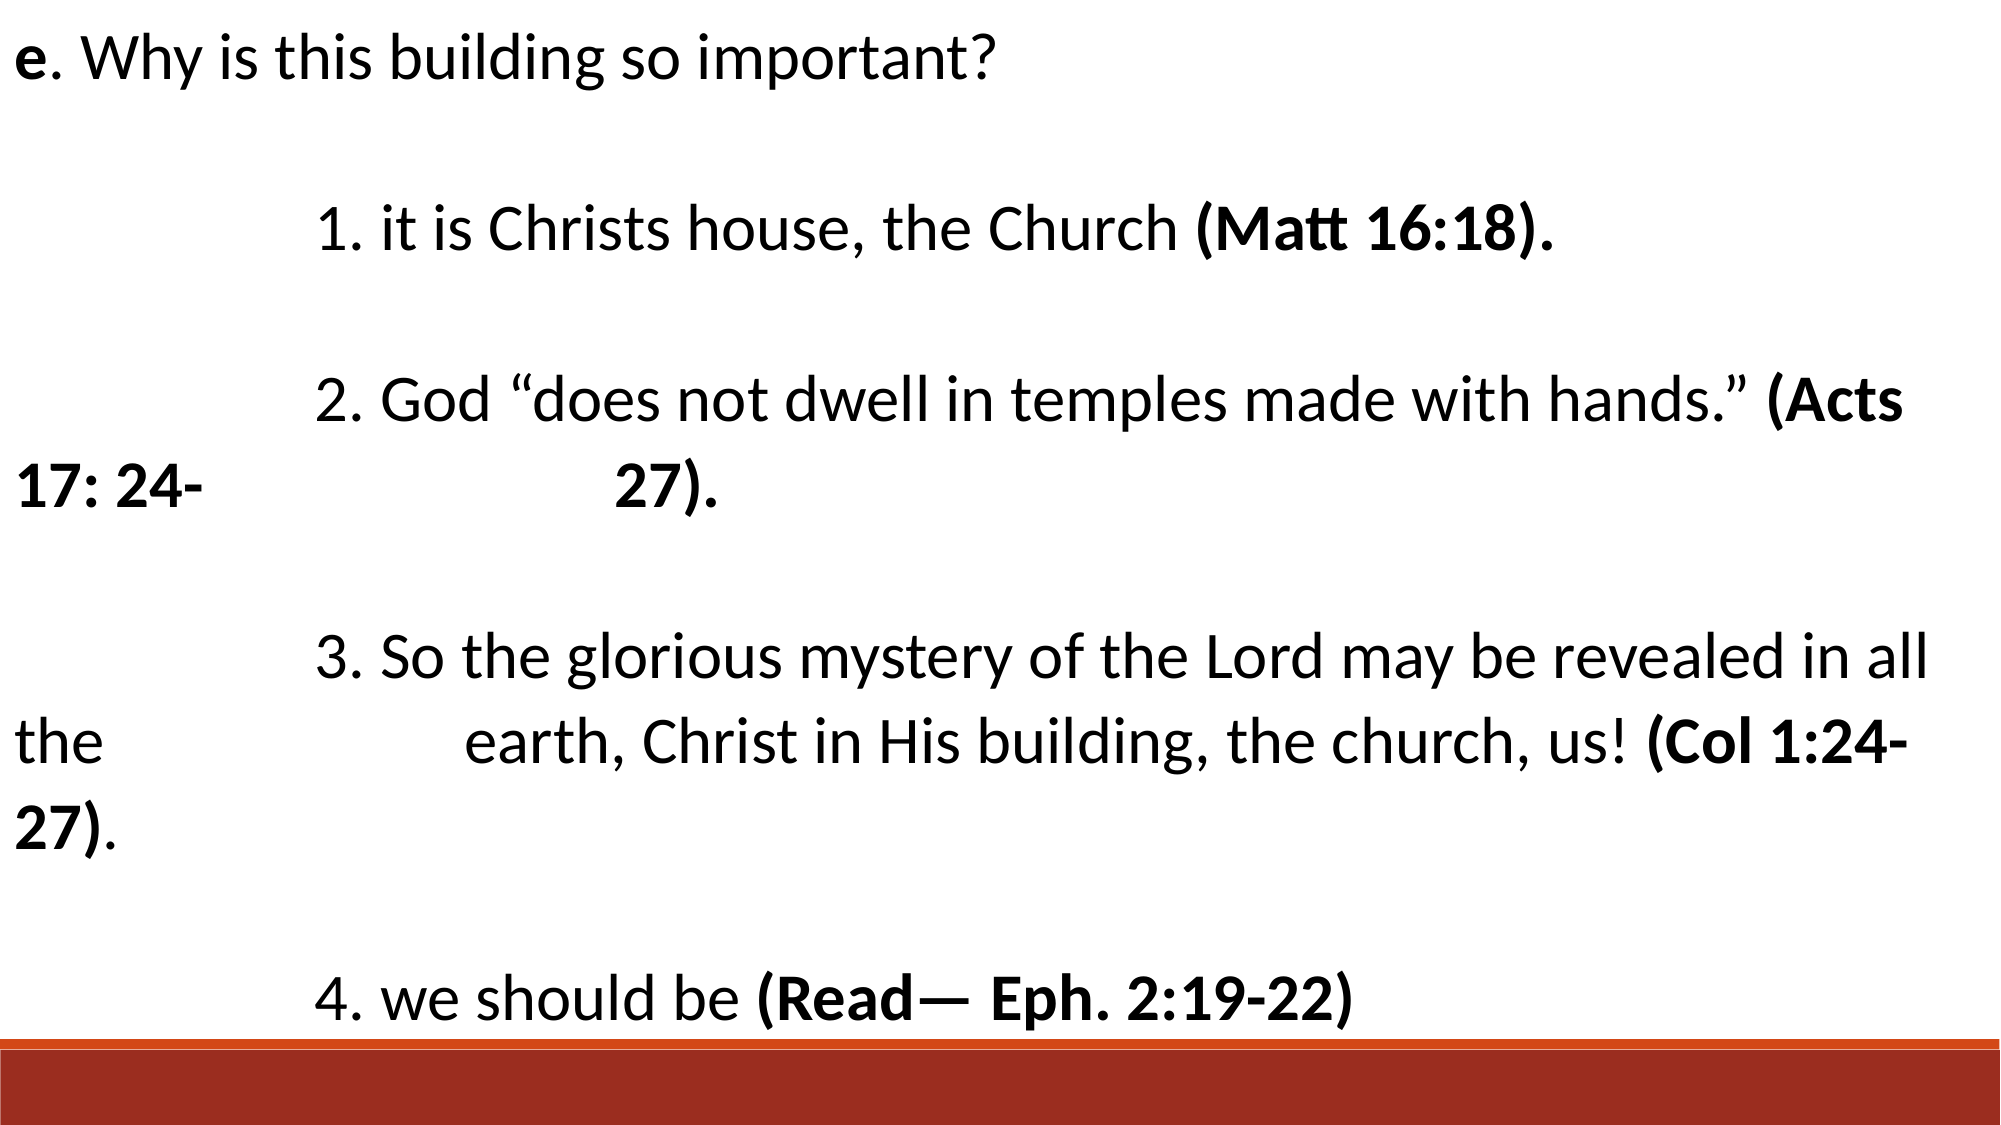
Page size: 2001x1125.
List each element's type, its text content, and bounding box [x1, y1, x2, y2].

text_box e. Why is this building so important? 1. it is Christs house, the Church (Matt 16:18). 2. God “does not dwell in temples made with hands.” (Acts 17: 24- 27). 3. So the glorious mystery of the Lord may be revealed in all the earth, Christ in His building, the church, us! (Col 1:24-27). 4. we should be (Read— Eph. 2:19-22) [0, 0, 2000, 1041]
